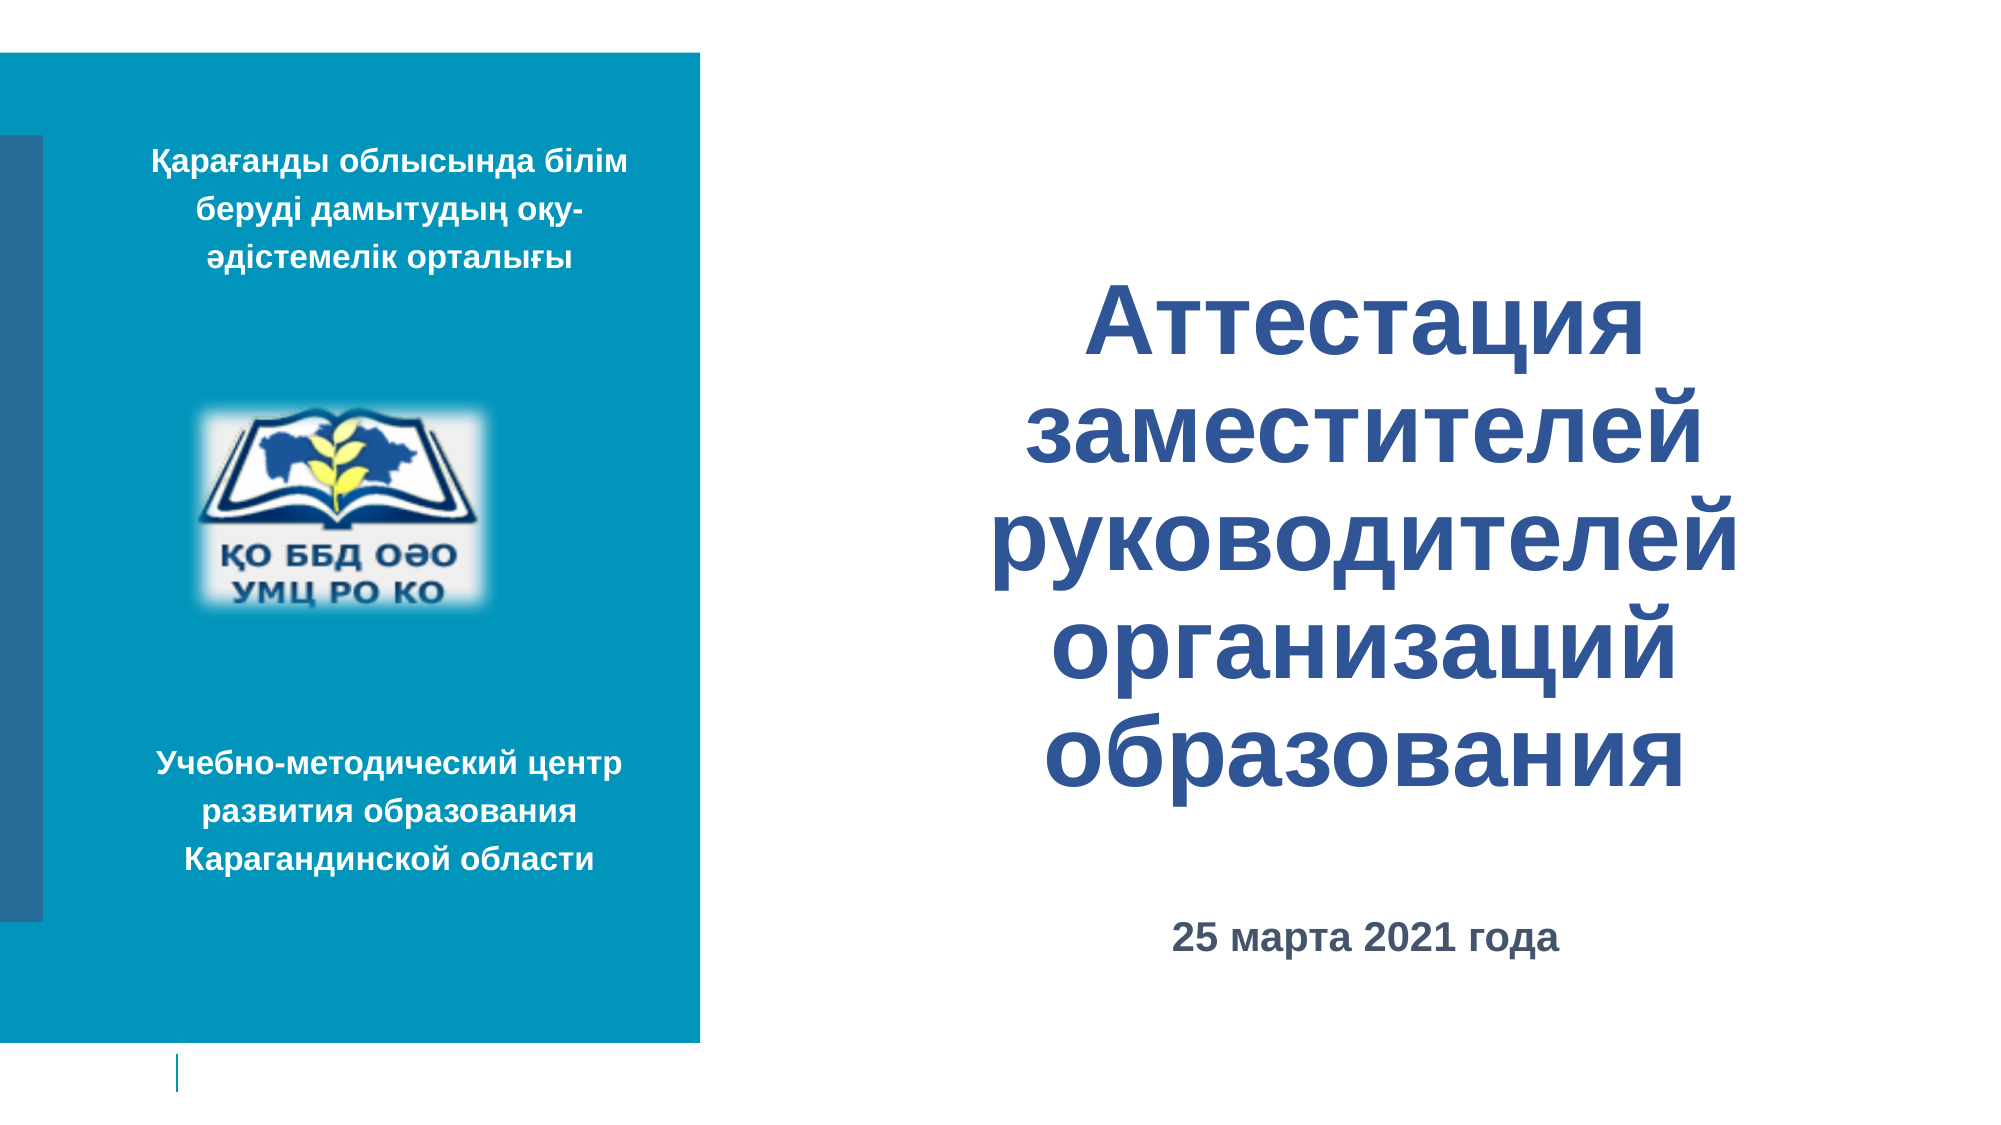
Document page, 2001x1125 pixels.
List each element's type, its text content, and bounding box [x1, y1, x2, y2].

picture [192, 402, 494, 614]
text_box Қарағанды облысында білім беруді дамытудың оқу-әдістемелік орталығы [111, 130, 668, 275]
text_box Учебно-методический центр развития образования Карагандинской области [111, 733, 668, 878]
text_box [0, 52, 701, 1044]
title Аттестация заместителей руководителей организаций образования 25 марта 2021 года [814, 52, 1917, 971]
text_box [0, 134, 44, 923]
